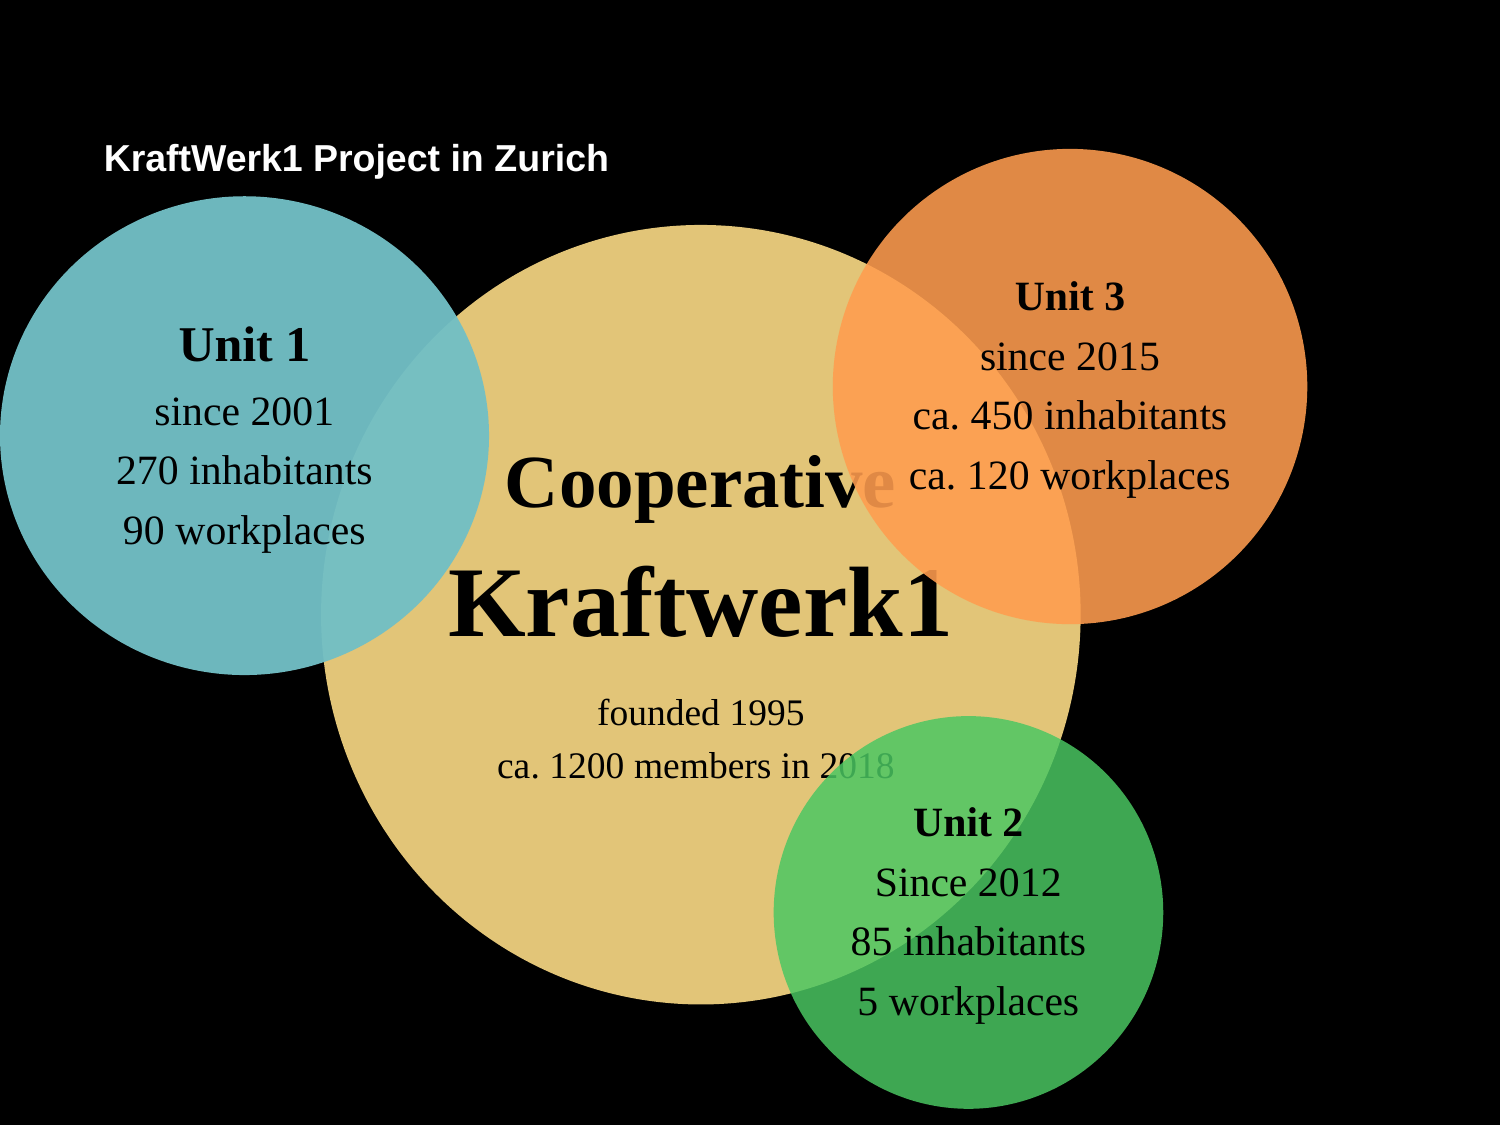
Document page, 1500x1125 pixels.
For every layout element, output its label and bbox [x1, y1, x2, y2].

text_box [832, 148, 1308, 625]
text_box [0, 149, 1500, 1071]
text_box [773, 715, 1164, 1110]
